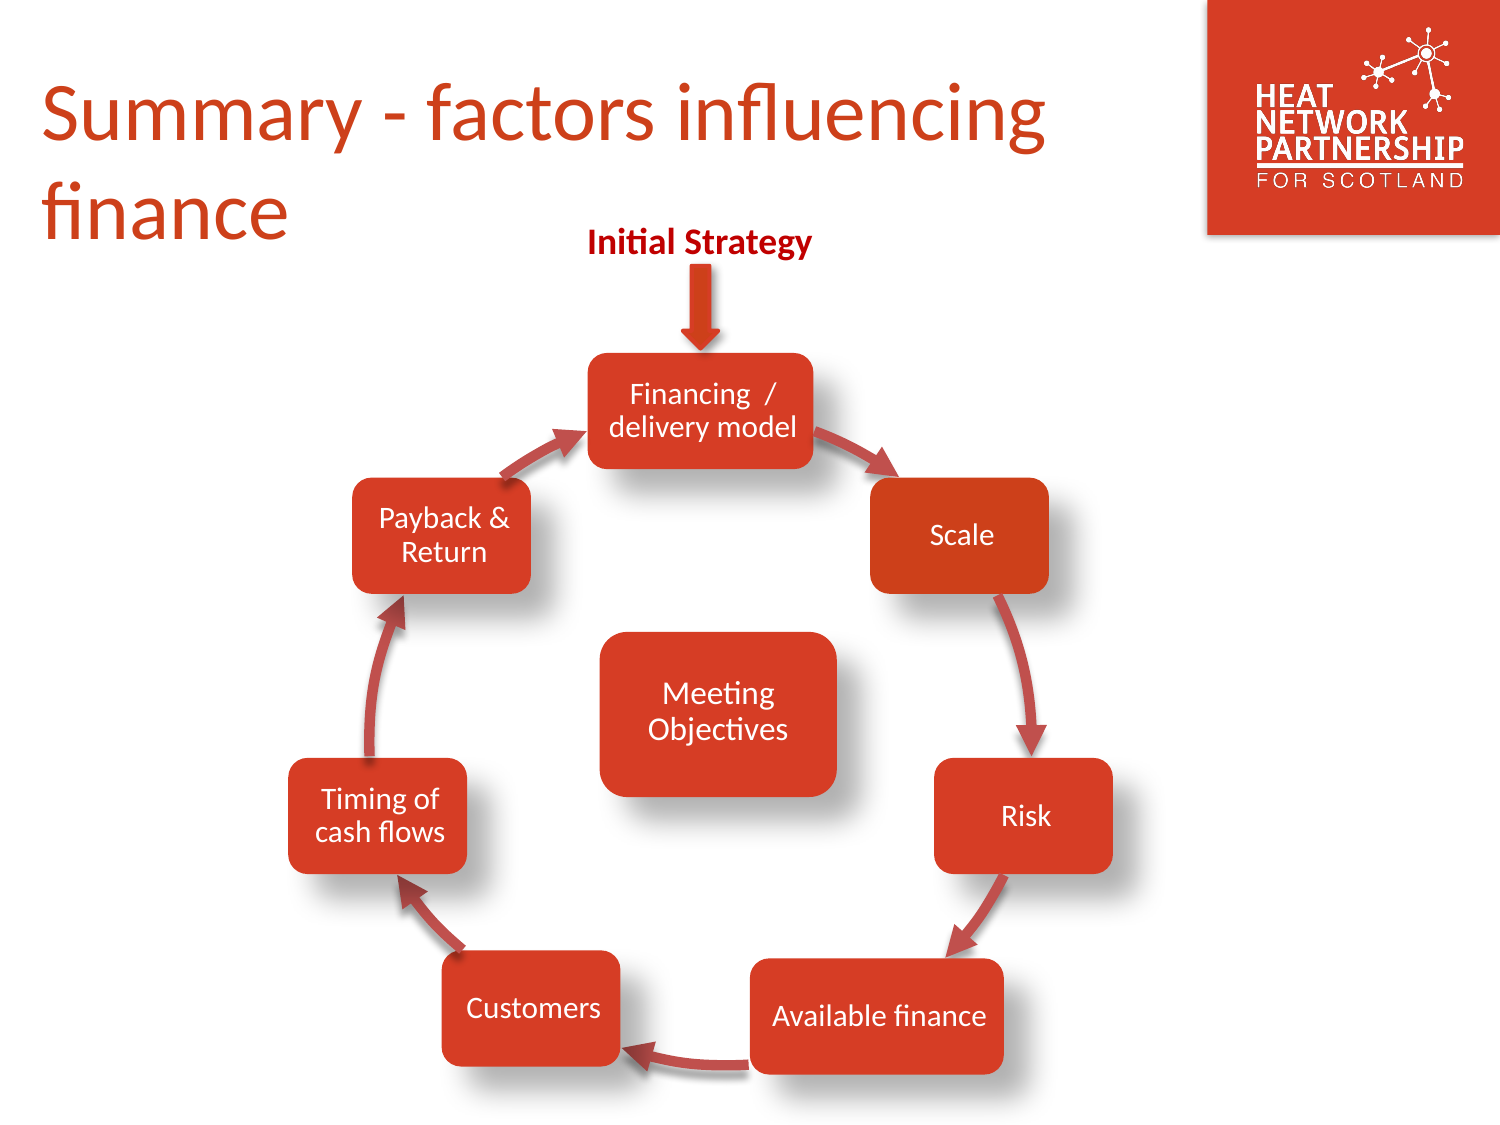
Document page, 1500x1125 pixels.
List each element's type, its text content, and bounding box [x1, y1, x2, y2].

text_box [599, 604, 838, 820]
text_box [176, 352, 1225, 1100]
picture [1256, 27, 1464, 188]
text_box [1207, 0, 1500, 236]
text_box [680, 270, 721, 350]
text_box Summary - factors influencing finance [26, 49, 1309, 265]
text_box Initial Strategy [572, 209, 829, 270]
